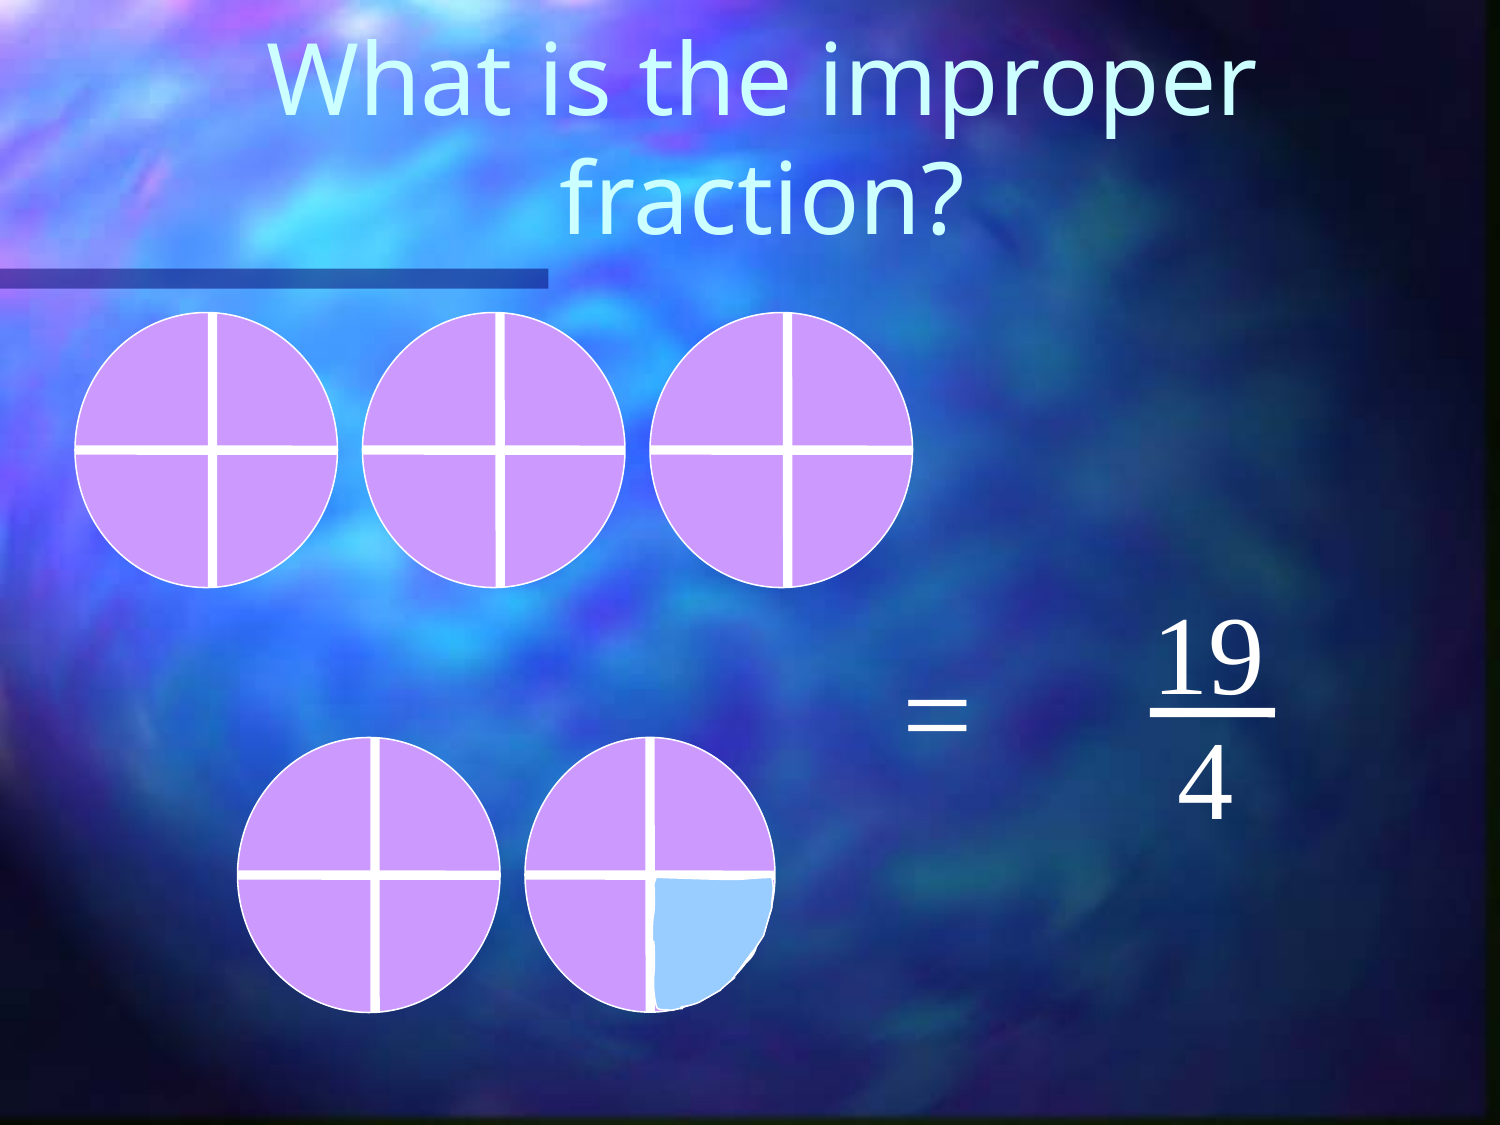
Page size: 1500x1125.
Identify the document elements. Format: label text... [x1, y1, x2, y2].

text_box [213, 312, 338, 450]
text_box [75, 451, 212, 588]
text_box [237, 737, 375, 1013]
text_box = [887, 624, 988, 790]
text_box [788, 312, 913, 450]
text_box [376, 737, 501, 1013]
picture [0, 0, 1500, 1125]
text_box [75, 312, 212, 450]
text_box 4 [1162, 699, 1249, 910]
text_box [788, 451, 913, 588]
text_box 19 [1137, 574, 1280, 725]
title What is the improper fraction? [62, 74, 1463, 263]
text_box [525, 737, 775, 1013]
text_box [652, 877, 774, 1011]
text_box [362, 451, 500, 588]
text_box [501, 451, 625, 588]
text_box [650, 312, 787, 450]
text_box [213, 451, 338, 588]
text_box [362, 312, 625, 450]
text_box [650, 451, 787, 588]
